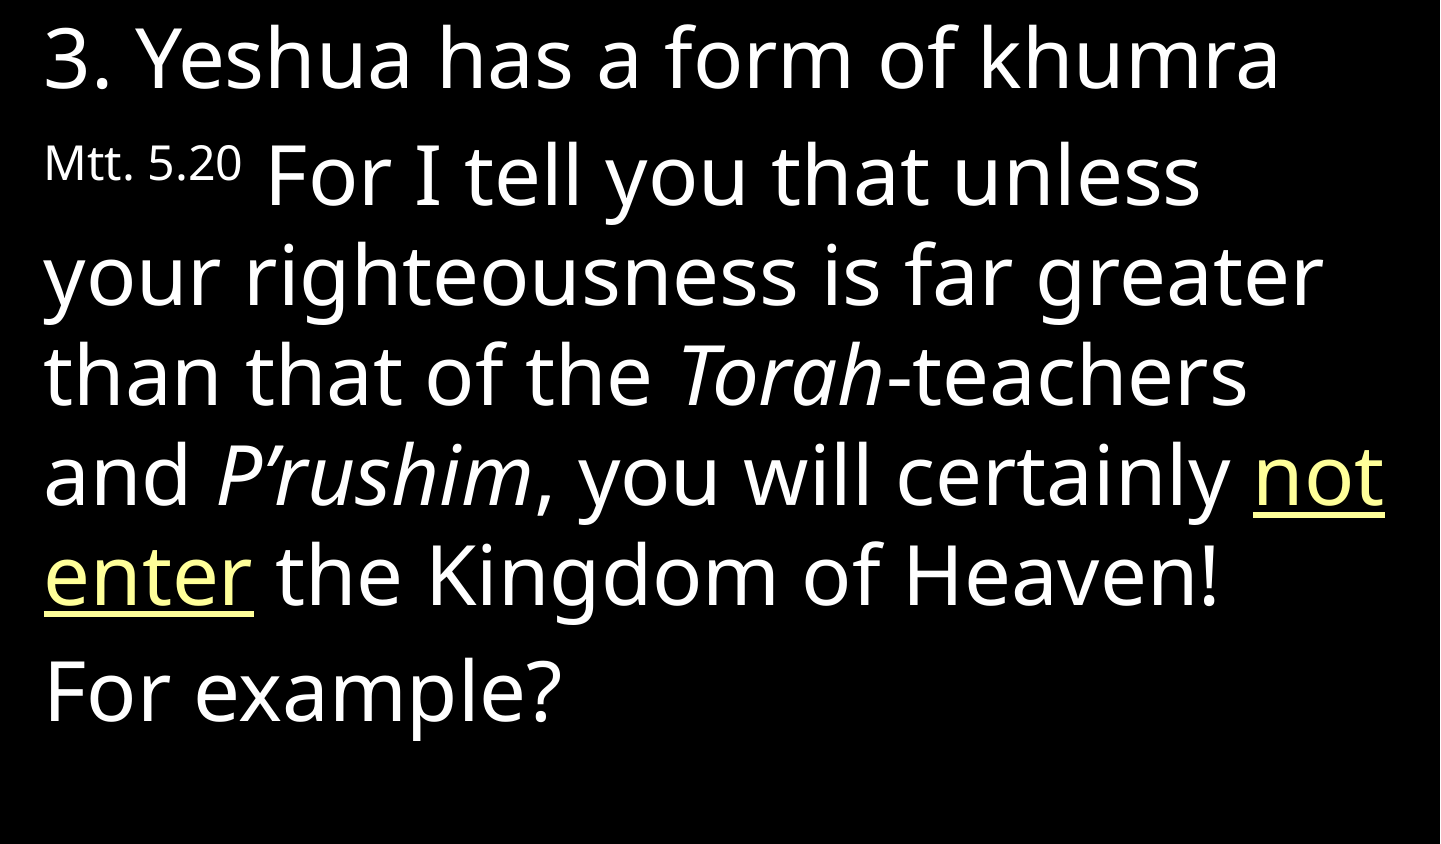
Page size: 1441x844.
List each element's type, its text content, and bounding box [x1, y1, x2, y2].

subtitle 3. Yeshua has a form of khumra Mtt. 5.20 For I tell you that unless your righteousness is far greater than that of the Torah-teachers and P’rushim, you will certainly not enter the Kingdom of Heaven! For example? [32, 0, 1408, 844]
